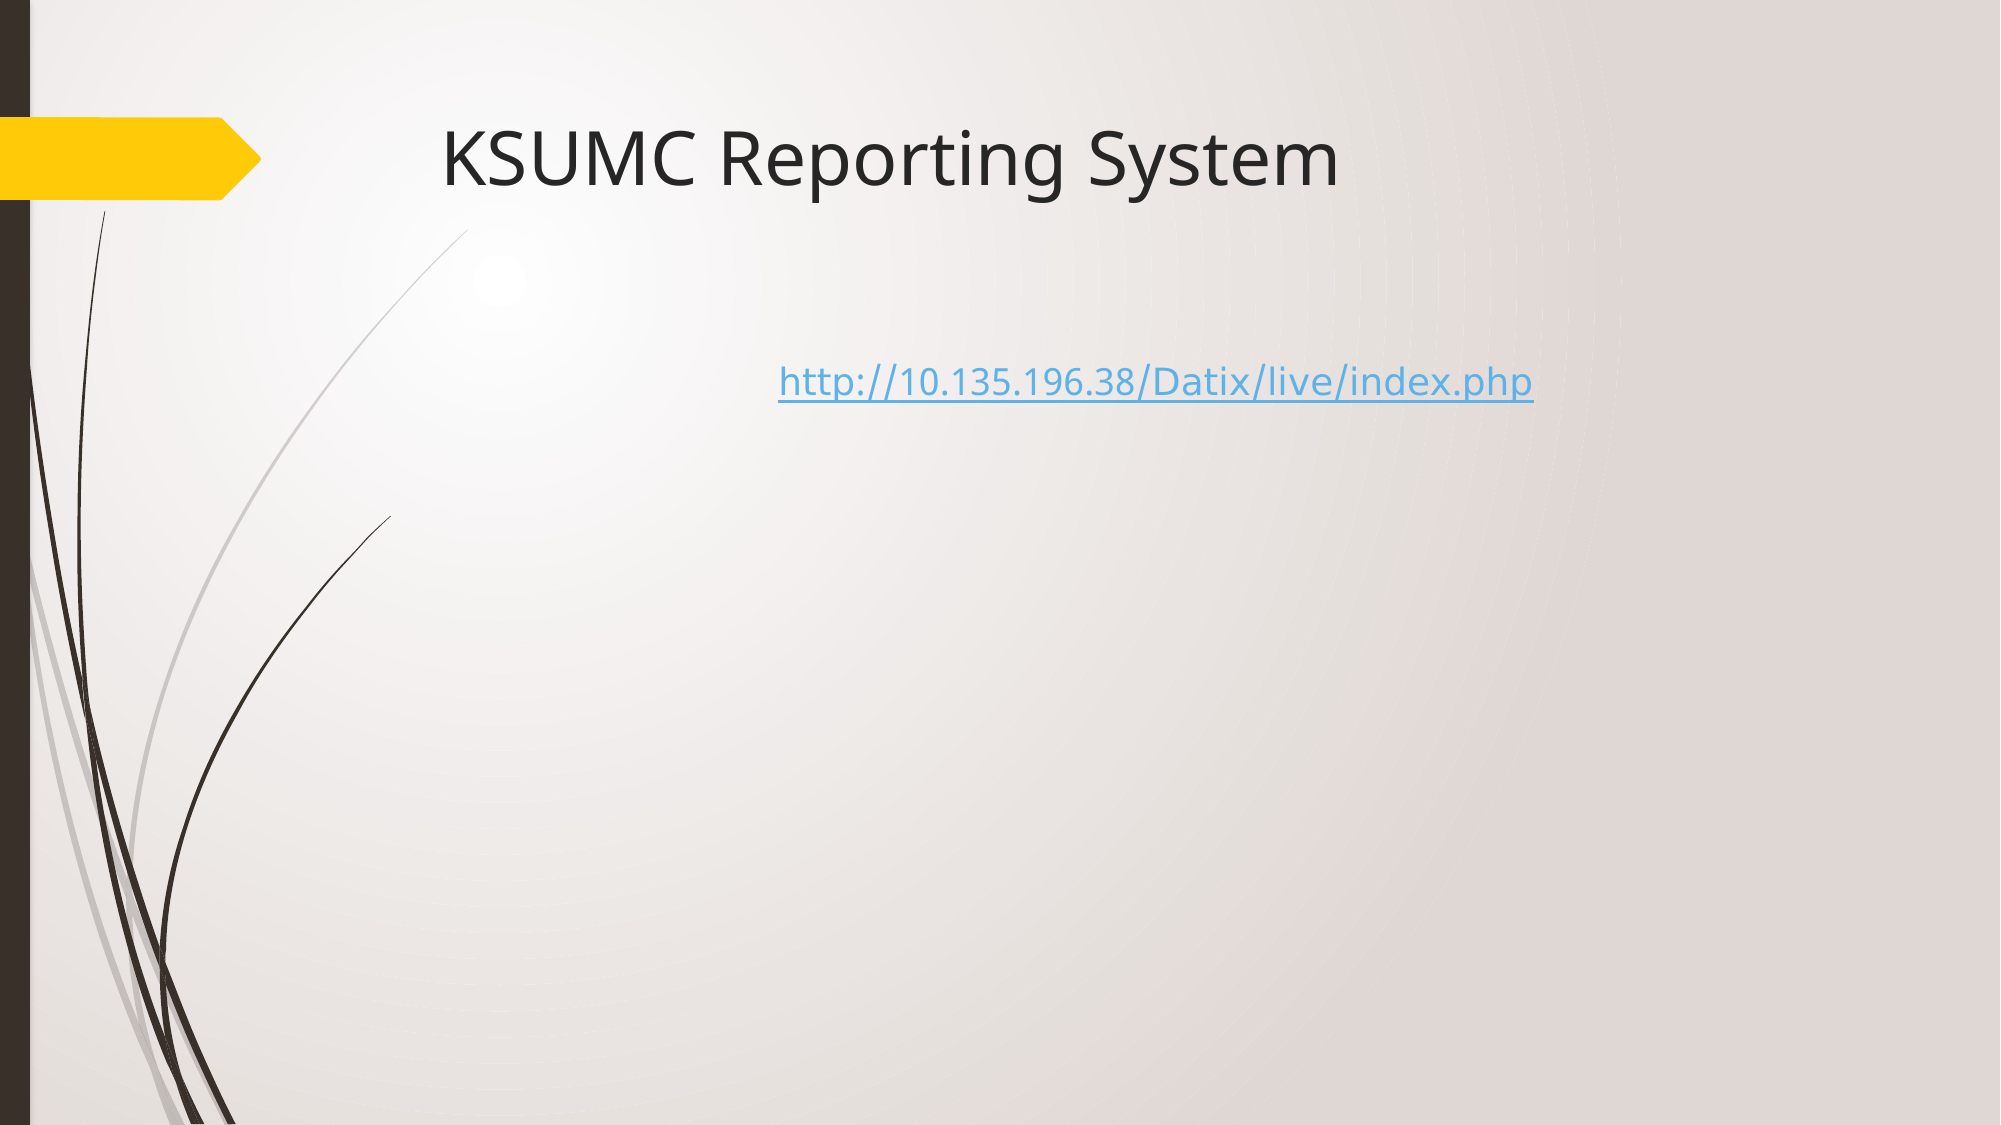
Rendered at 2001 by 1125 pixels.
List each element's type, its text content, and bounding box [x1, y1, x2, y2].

list http://10.135.196.38/Datix/live/index.php [424, 350, 1888, 970]
title KSUMC Reporting System [425, 102, 1888, 313]
